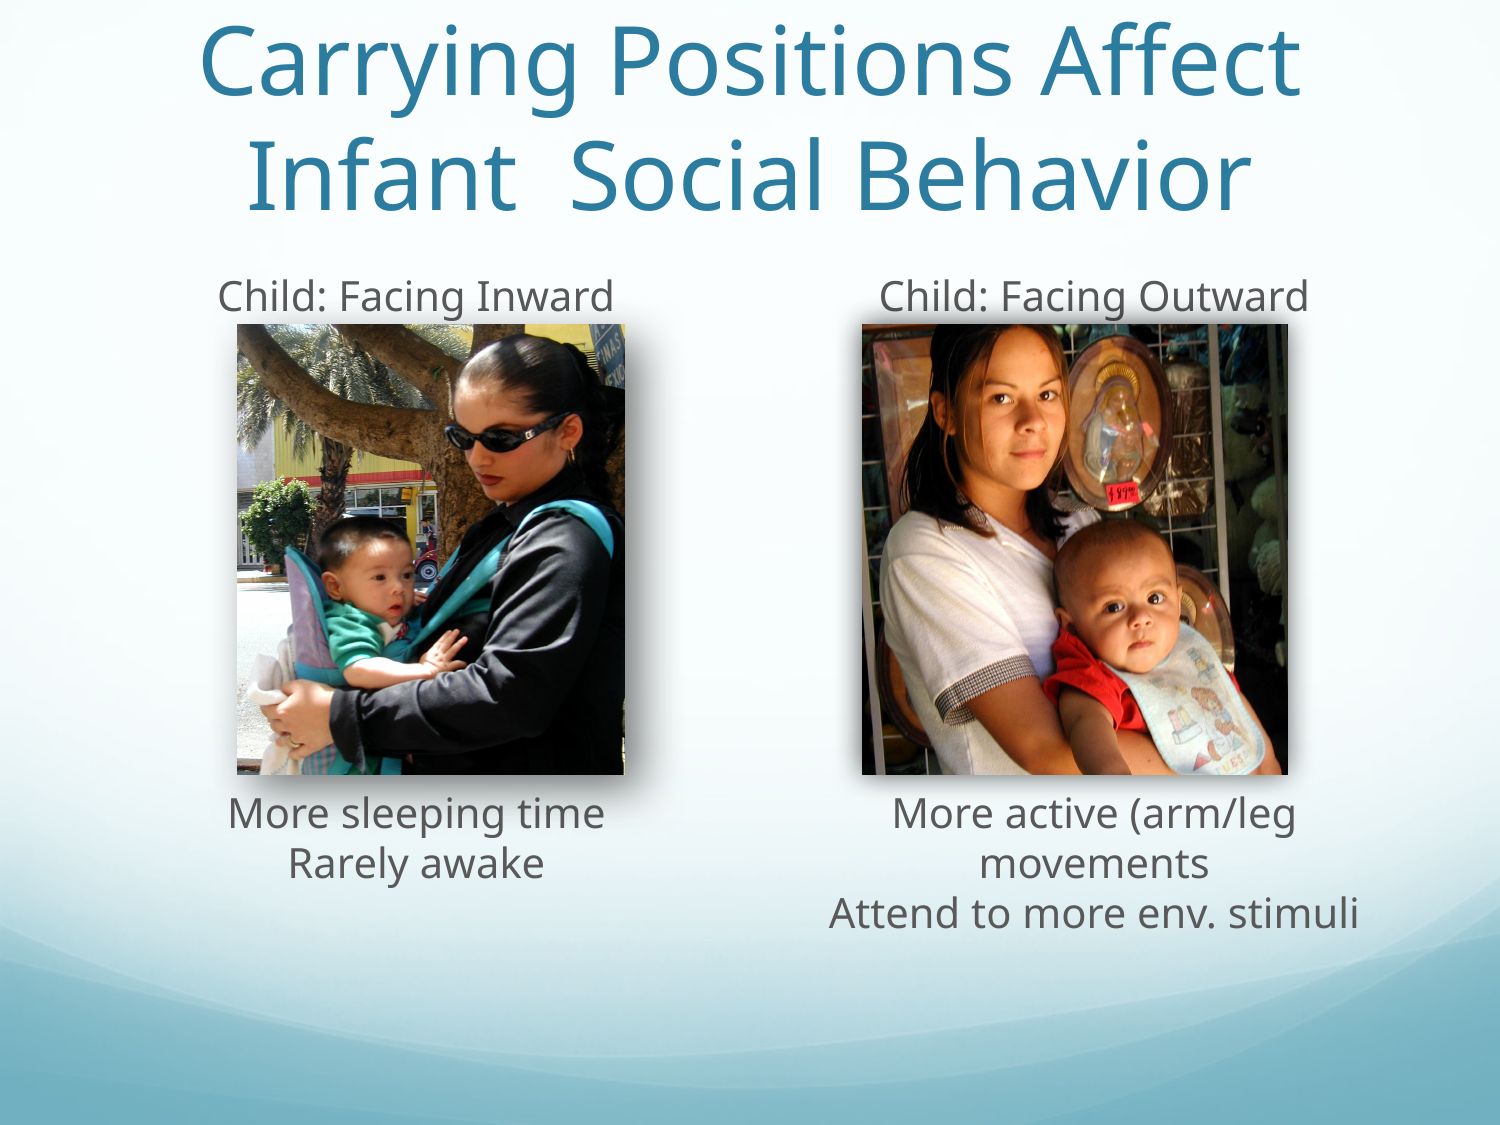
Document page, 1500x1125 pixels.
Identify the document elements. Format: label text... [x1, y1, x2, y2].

list Child: Facing Outward More active (arm/leg movements Attend to more env. stimuli [779, 262, 1410, 975]
list Child: Facing Inward More sleeping time Rarely awake [112, 262, 721, 1125]
picture [236, 324, 626, 776]
title Carrying Positions Affect Infant Social Behavior [90, 17, 1410, 237]
picture [861, 324, 1288, 776]
